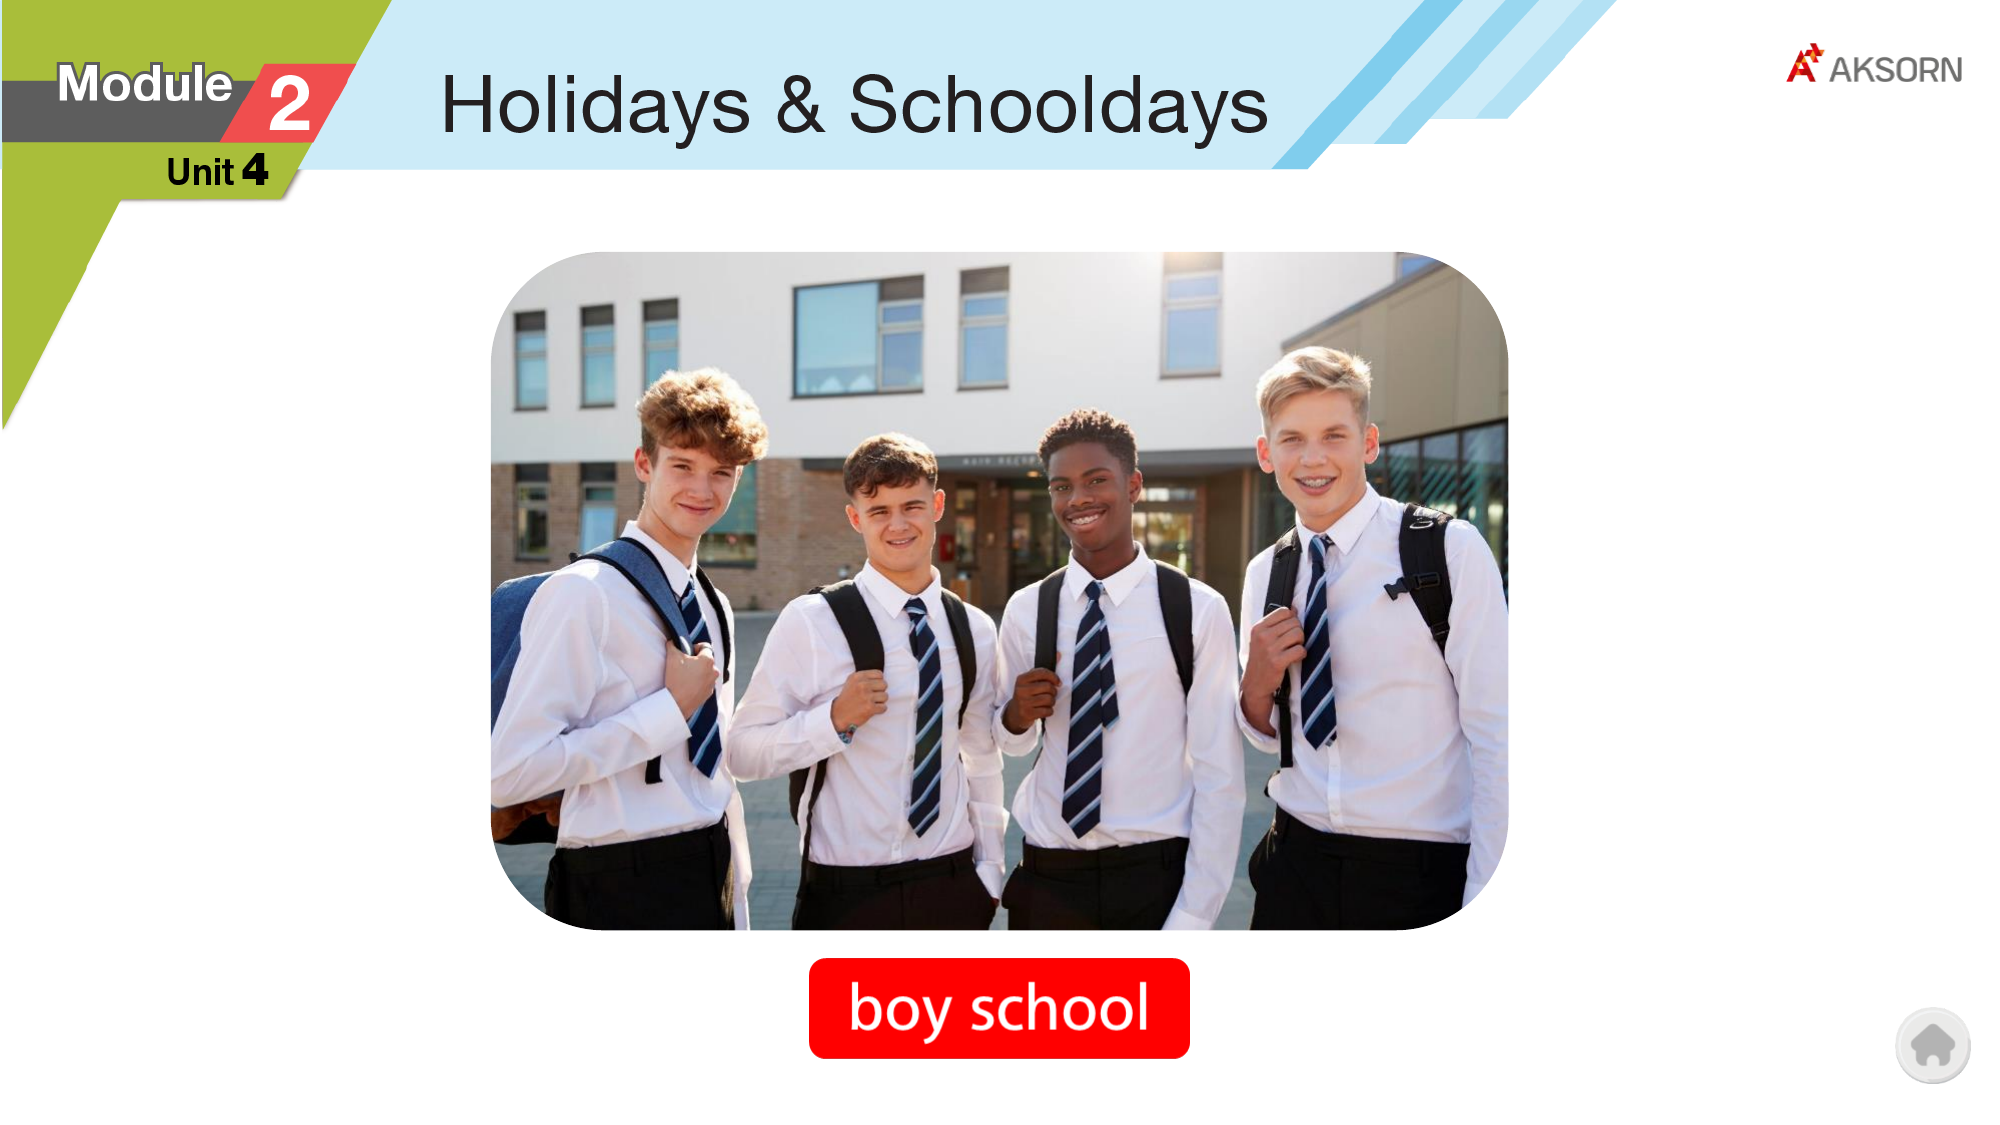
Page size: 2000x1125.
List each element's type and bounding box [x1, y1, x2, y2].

picture [1895, 1007, 1971, 1085]
picture [0, 0, 2000, 931]
picture [809, 949, 1190, 1085]
